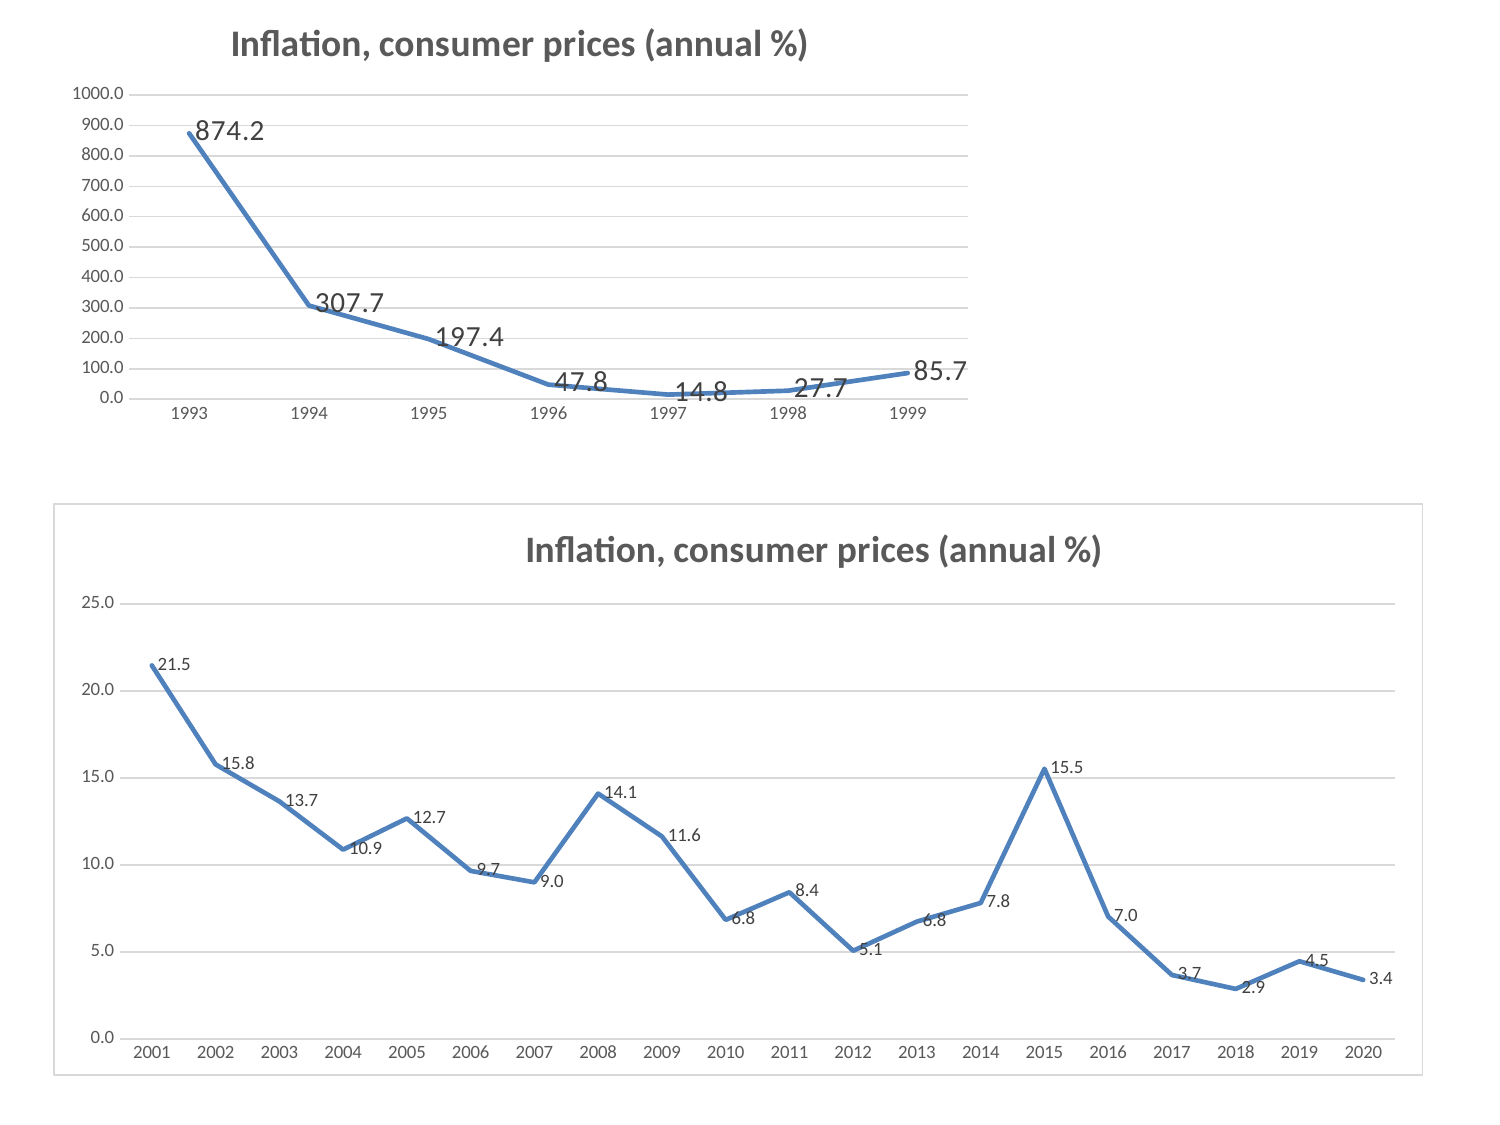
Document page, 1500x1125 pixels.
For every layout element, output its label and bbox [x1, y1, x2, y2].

chart [52, 0, 987, 433]
chart [52, 503, 1424, 1077]
